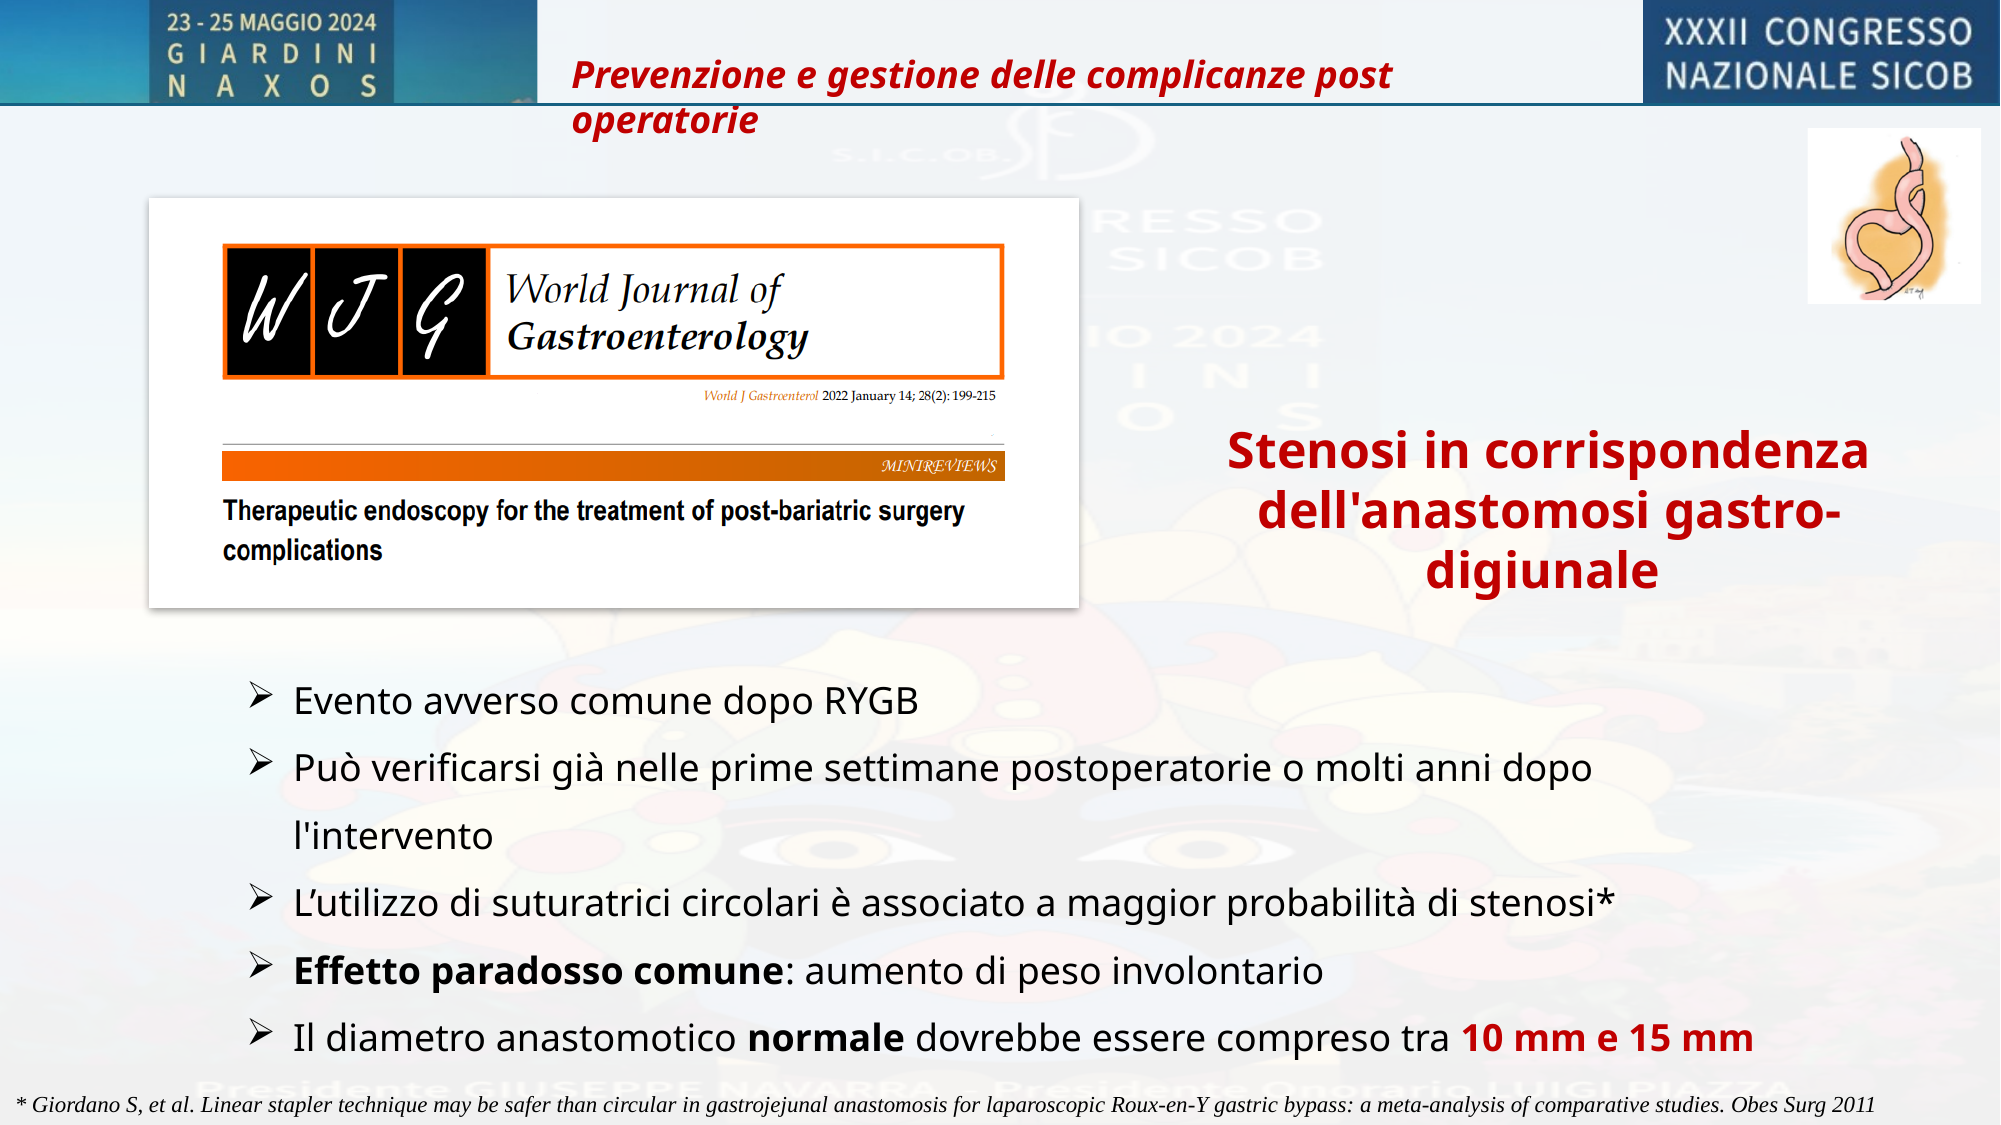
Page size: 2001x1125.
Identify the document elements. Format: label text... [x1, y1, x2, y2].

text_box Prevenzione e gestione delle complicanze post operatorie [556, 106, 1572, 149]
text_box Evento avverso comune dopo RYGB Può verificarsi già nelle prime settimane postoperatorie o molti anni dopo l'intervento L’utilizzo di suturatrici circolari è associato a maggior probabilità di stenosi* Effetto paradosso comune: aumento di peso involontario Il diametro anastomotico normale dovrebbe essere compreso tra 10 mm e 15 mm [231, 646, 1808, 1067]
picture [0, 0, 538, 104]
text_box * Giordano S, et al. Linear stapler technique may be safer than circular in gastrojejunal anastomosis for laparoscopic Roux-en-Y gastric bypass: a meta-analysis of comparative studies. Obes Surg 2011 [0, 1082, 1943, 1125]
picture [163, 212, 1065, 594]
picture [1642, 0, 2000, 104]
text_box Stenosi in corrispondenza dell'anastomosi gastro-digiunale [1156, 410, 1943, 606]
picture [1807, 127, 1982, 304]
text_box Prevenzione e gestione delle complicanze post operatorie [556, 44, 1572, 103]
